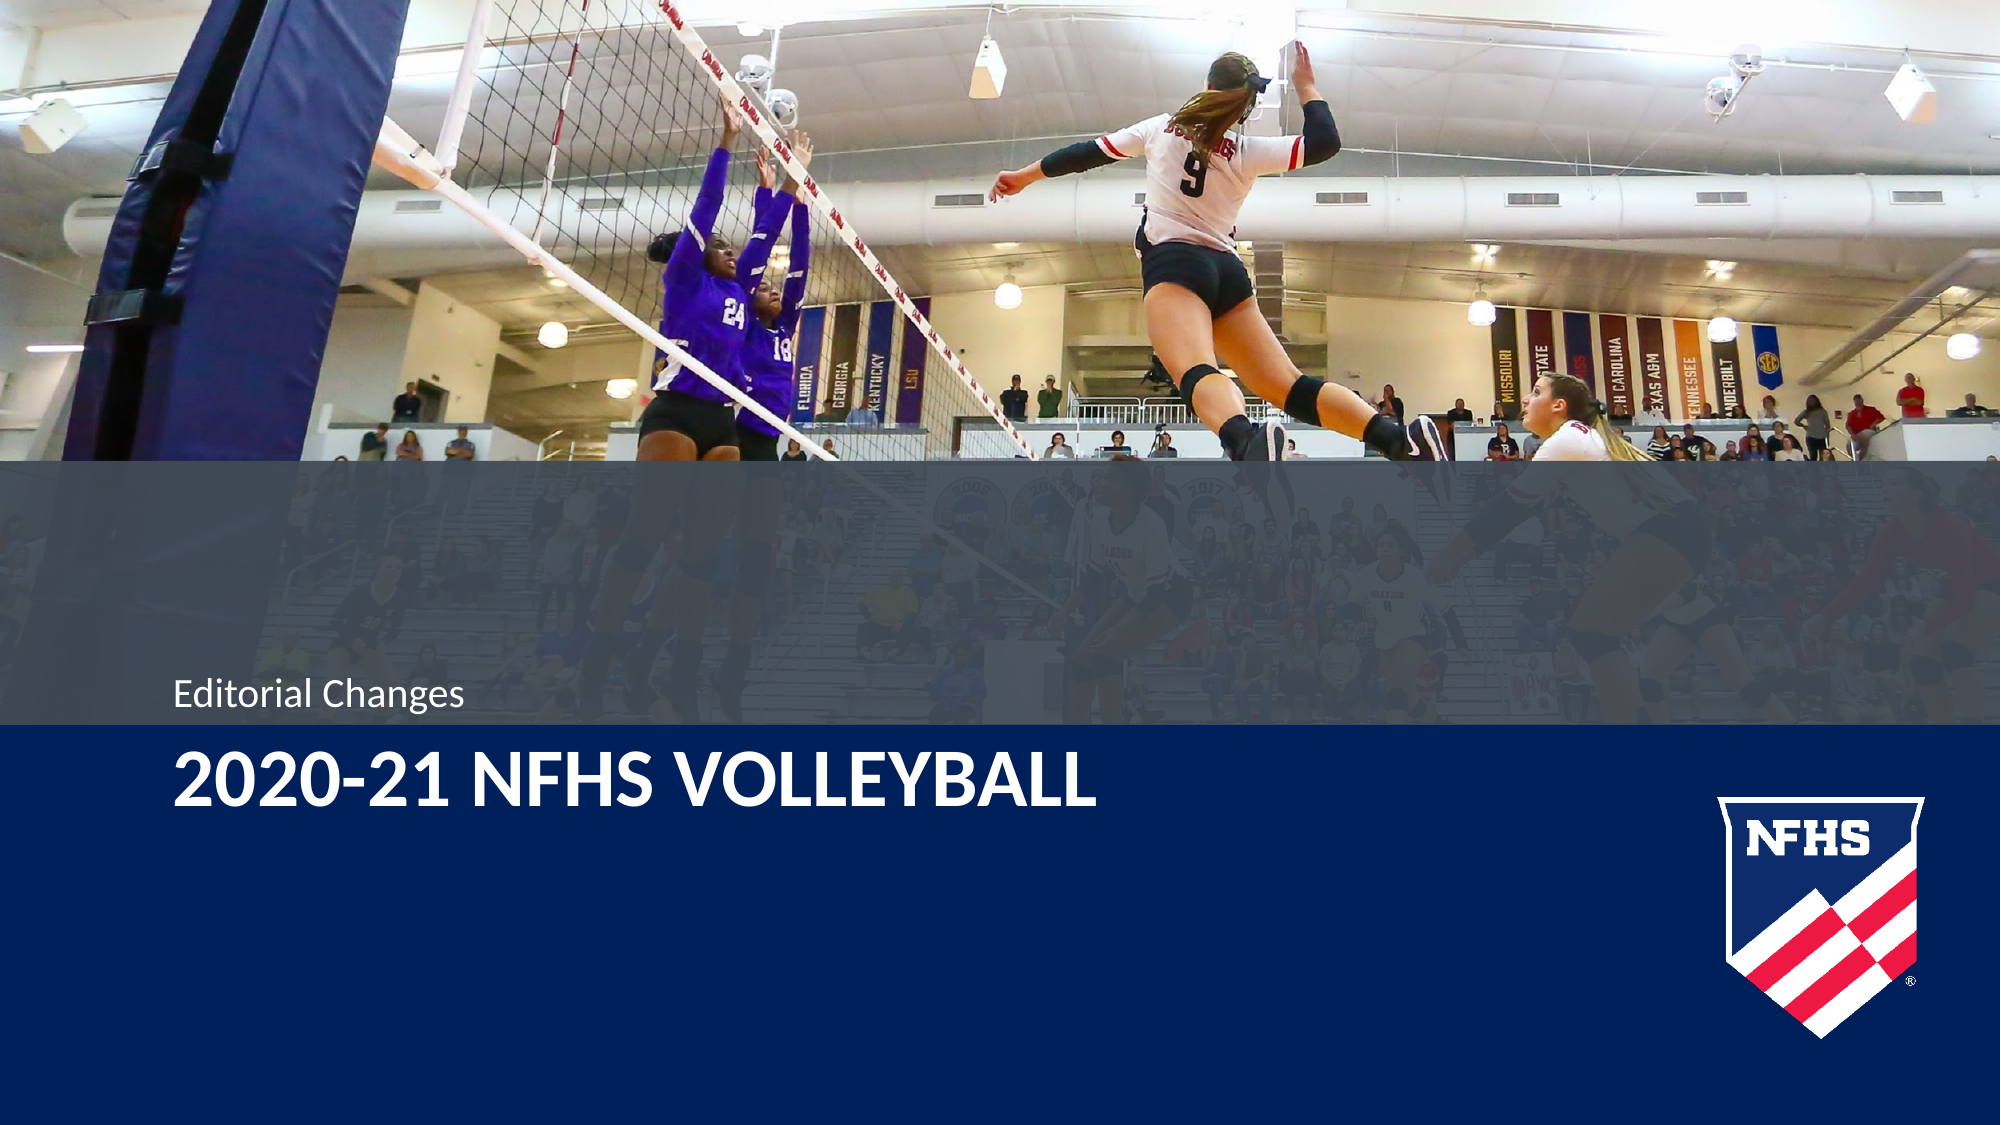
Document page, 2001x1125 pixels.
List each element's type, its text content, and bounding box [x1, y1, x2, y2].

picture [1717, 797, 1925, 1039]
title 2020-21 NFHS VOLLEYBALL [157, 723, 1613, 947]
picture [0, 0, 2000, 460]
list Editorial Changes [157, 476, 1858, 723]
